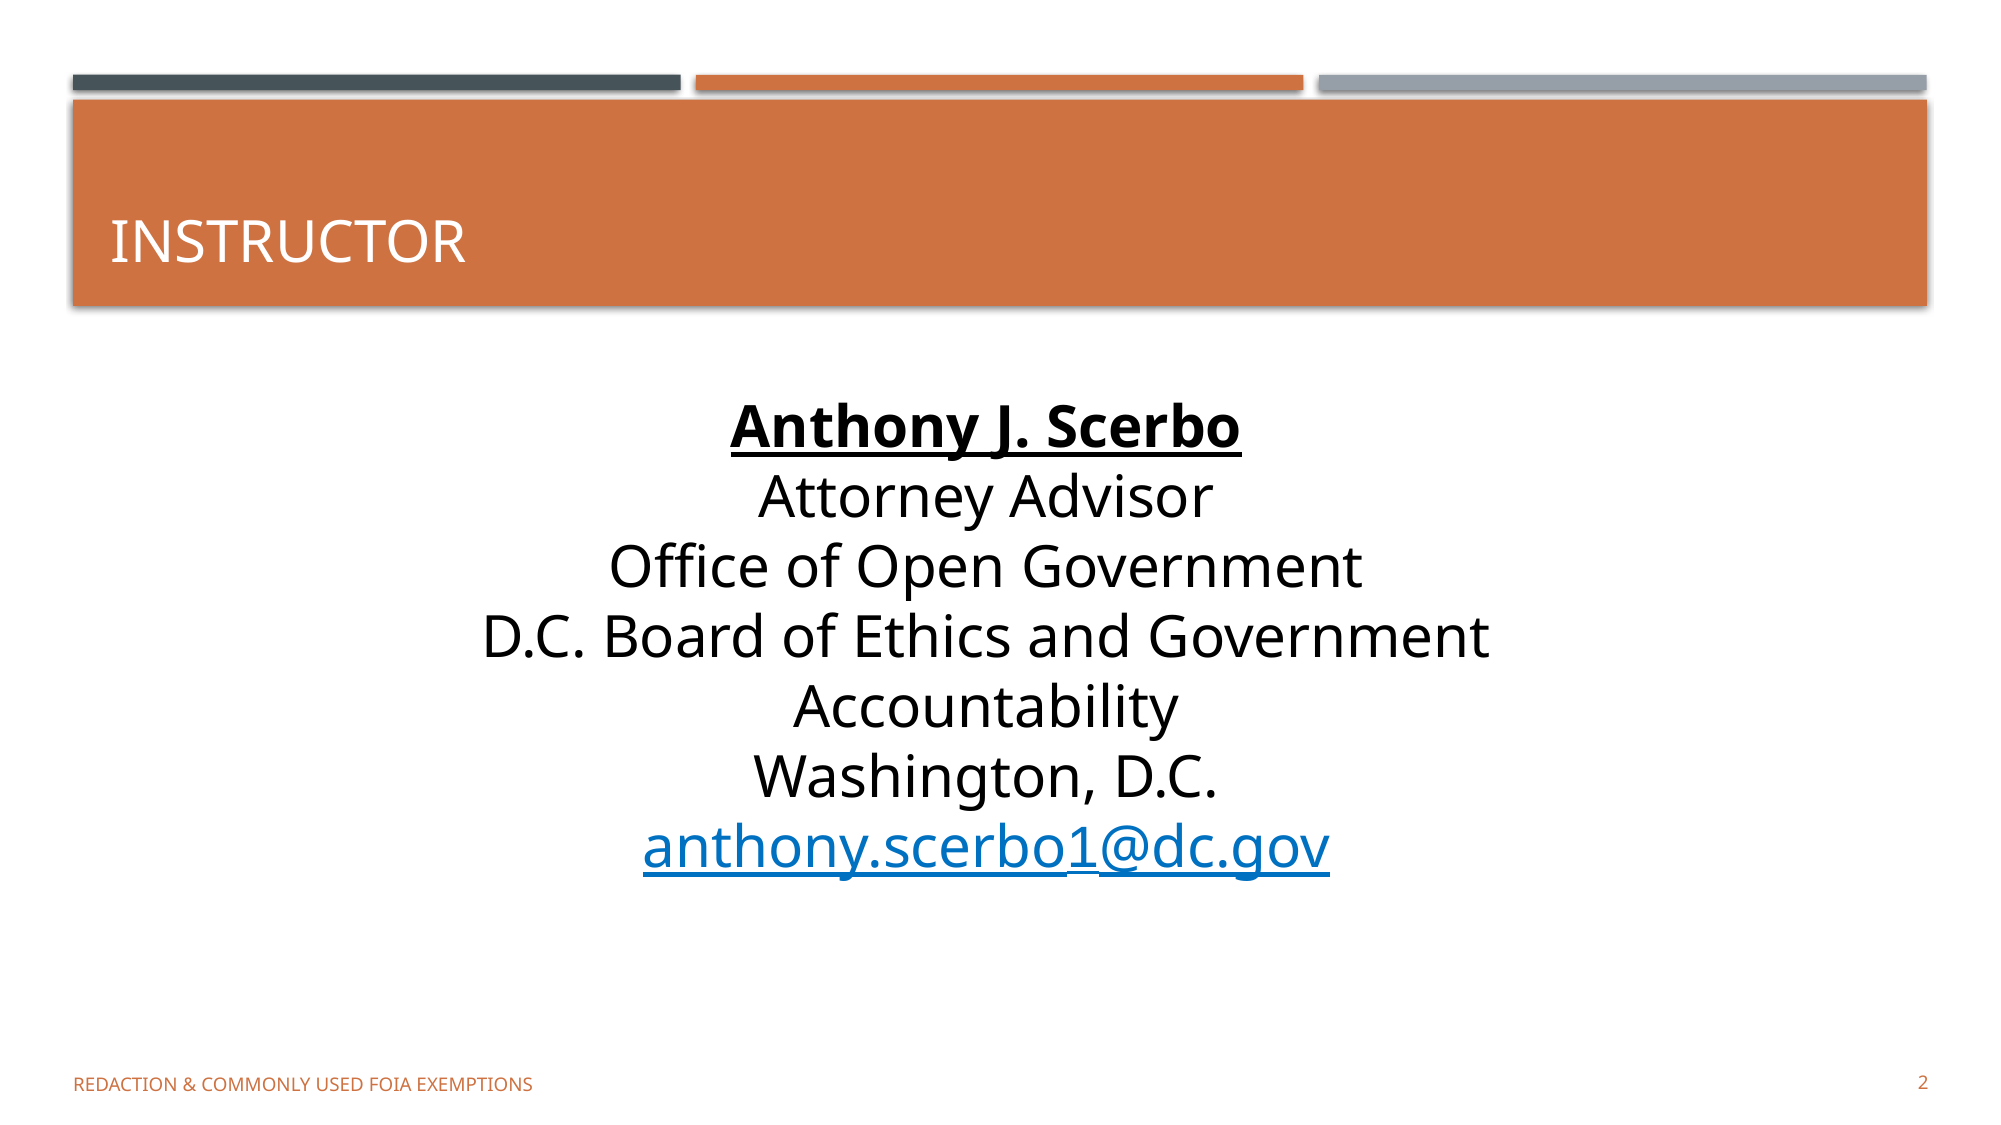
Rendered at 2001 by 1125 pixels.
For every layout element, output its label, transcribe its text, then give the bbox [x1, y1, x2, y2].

slide_number 2 [1770, 1053, 1944, 1114]
list Anthony J. Scerbo Attorney Advisor Office of Open Government D.C. Board of Ethics and Government Accountability Washington, D.C. anthony.scerbo1@dc.gov [313, 367, 1659, 964]
footer REDACTION & COMMONLY USED FOIA EXEMPTIONS [58, 1053, 1177, 1114]
title INSTRUCTOR [95, 119, 1905, 282]
